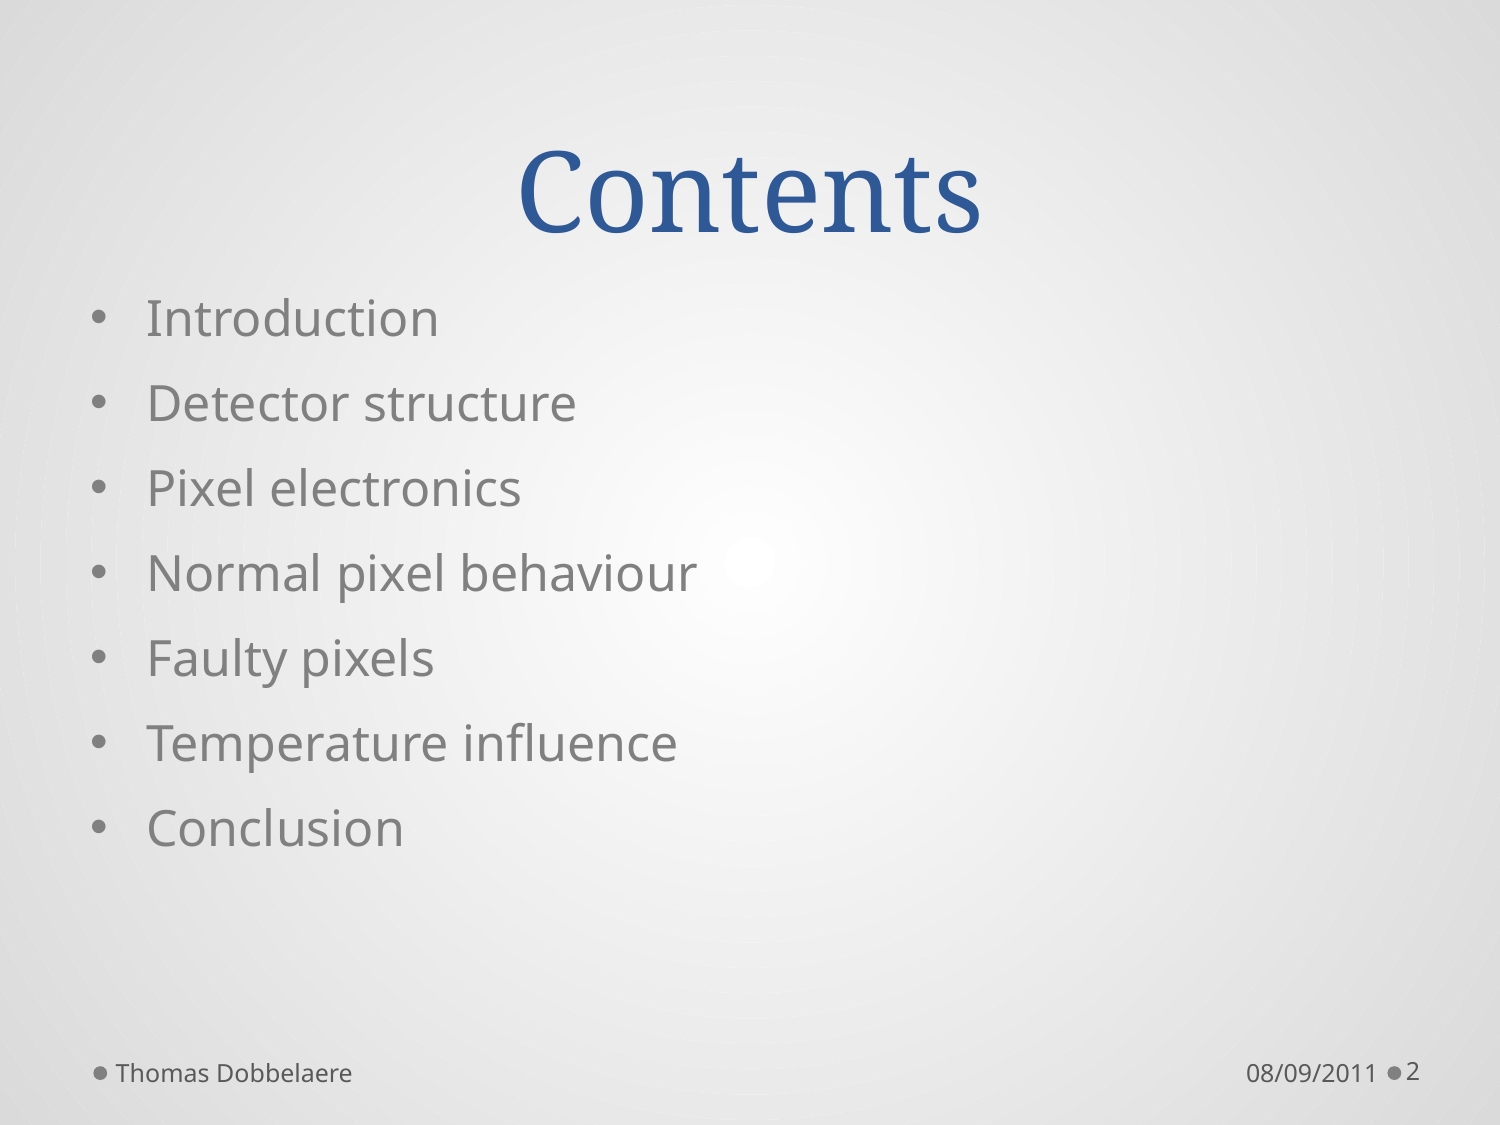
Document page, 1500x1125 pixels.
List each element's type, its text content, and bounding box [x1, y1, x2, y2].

footer Thomas Dobbelaere [108, 1042, 576, 1103]
title Contents [75, 0, 1425, 263]
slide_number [1043, 1042, 1386, 1103]
list Introduction Detector structure Pixel electronics Normal pixel behaviour Faulty pixels Temperature influence Conclusion [75, 278, 1425, 1005]
slide_number 2 [1401, 1042, 1494, 1103]
